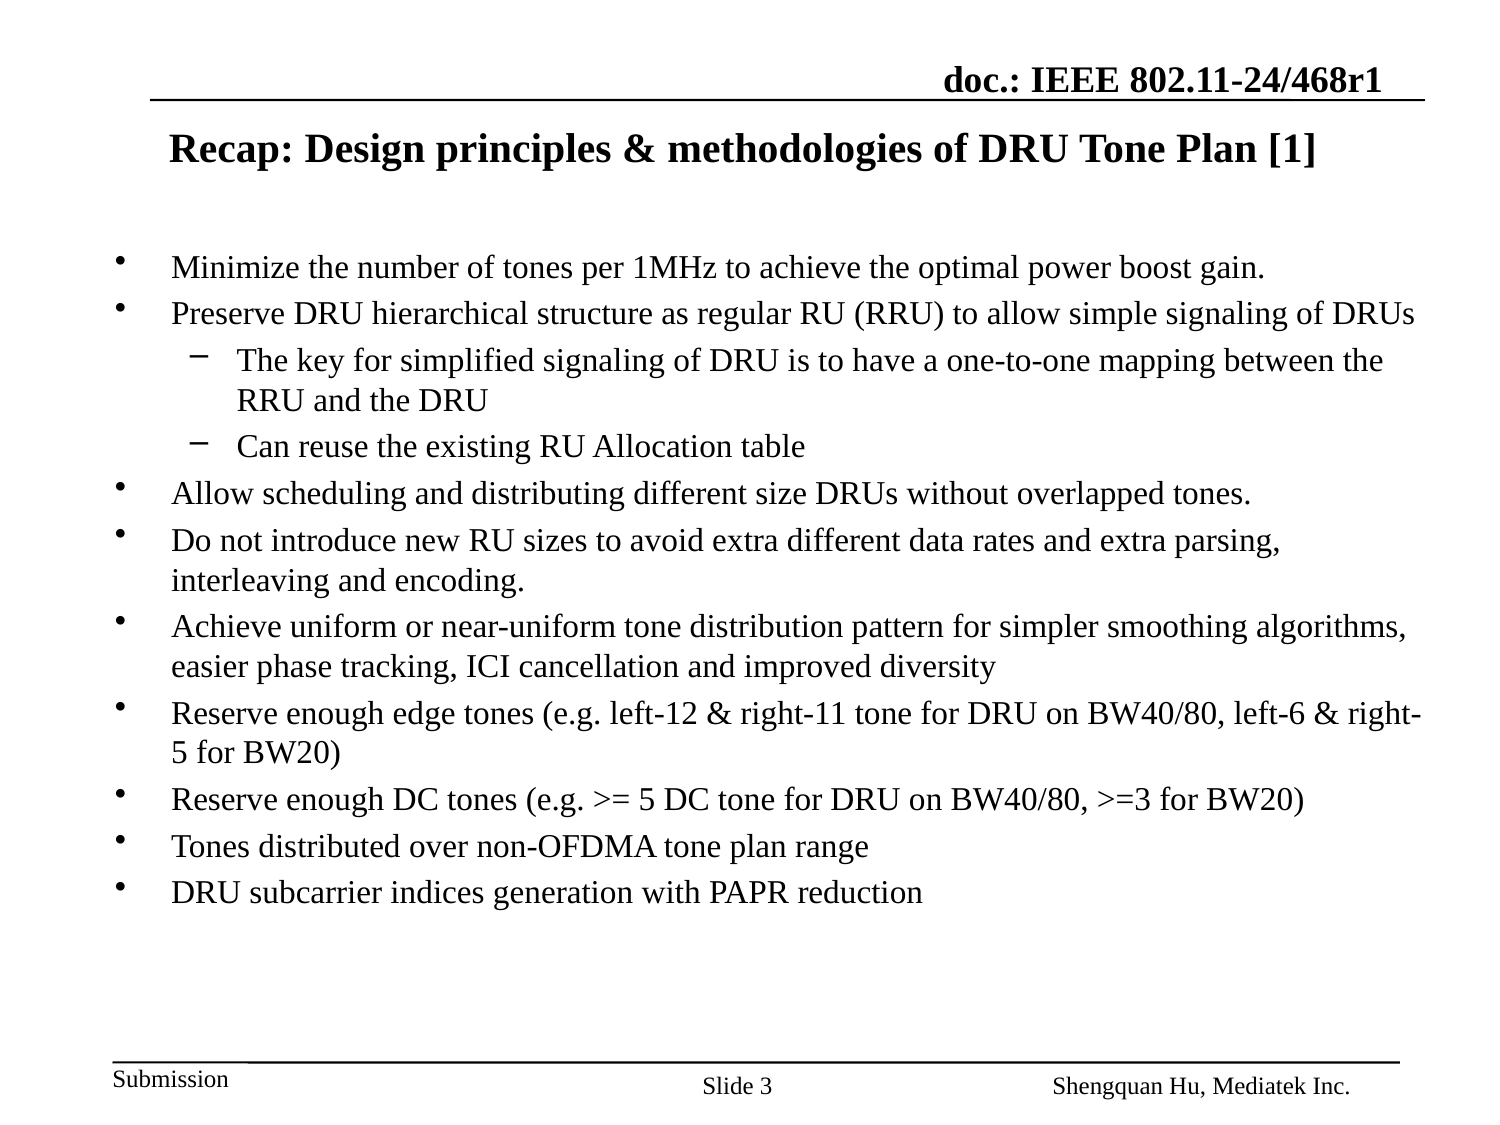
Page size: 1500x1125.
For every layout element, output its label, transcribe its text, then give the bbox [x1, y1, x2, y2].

text_box Minimize the number of tones per 1MHz to achieve the optimal power boost gain. Preserve DRU hierarchical structure as regular RU (RRU) to allow simple signaling of DRUs The key for simplified signaling of DRU is to have a one-to-one mapping between the RRU and the DRU Can reuse the existing RU Allocation table Allow scheduling and distributing different size DRUs without overlapped tones. Do not introduce new RU sizes to avoid extra different data rates and extra parsing, interleaving and encoding. Achieve uniform or near-uniform tone distribution pattern for simpler smoothing algorithms, easier phase tracking, ICI cancellation and improved diversity Reserve enough edge tones (e.g. left-12 & right-11 tone for DRU on BW40/80, left-6 & right-5 for BW20) Reserve enough DC tones (e.g. >= 5 DC tone for DRU on BW40/80, >=3 for BW20) Tones distributed over non-OFDMA tone plan range DRU subcarrier indices generation with PAPR reduction [99, 237, 1449, 938]
title Recap: Design principles & methodologies of DRU Tone Plan [1] [68, 120, 1418, 173]
text_box Slide 3 [687, 1062, 813, 1100]
text_box Shengquan Hu, Mediatek Inc. [1037, 1062, 1402, 1088]
